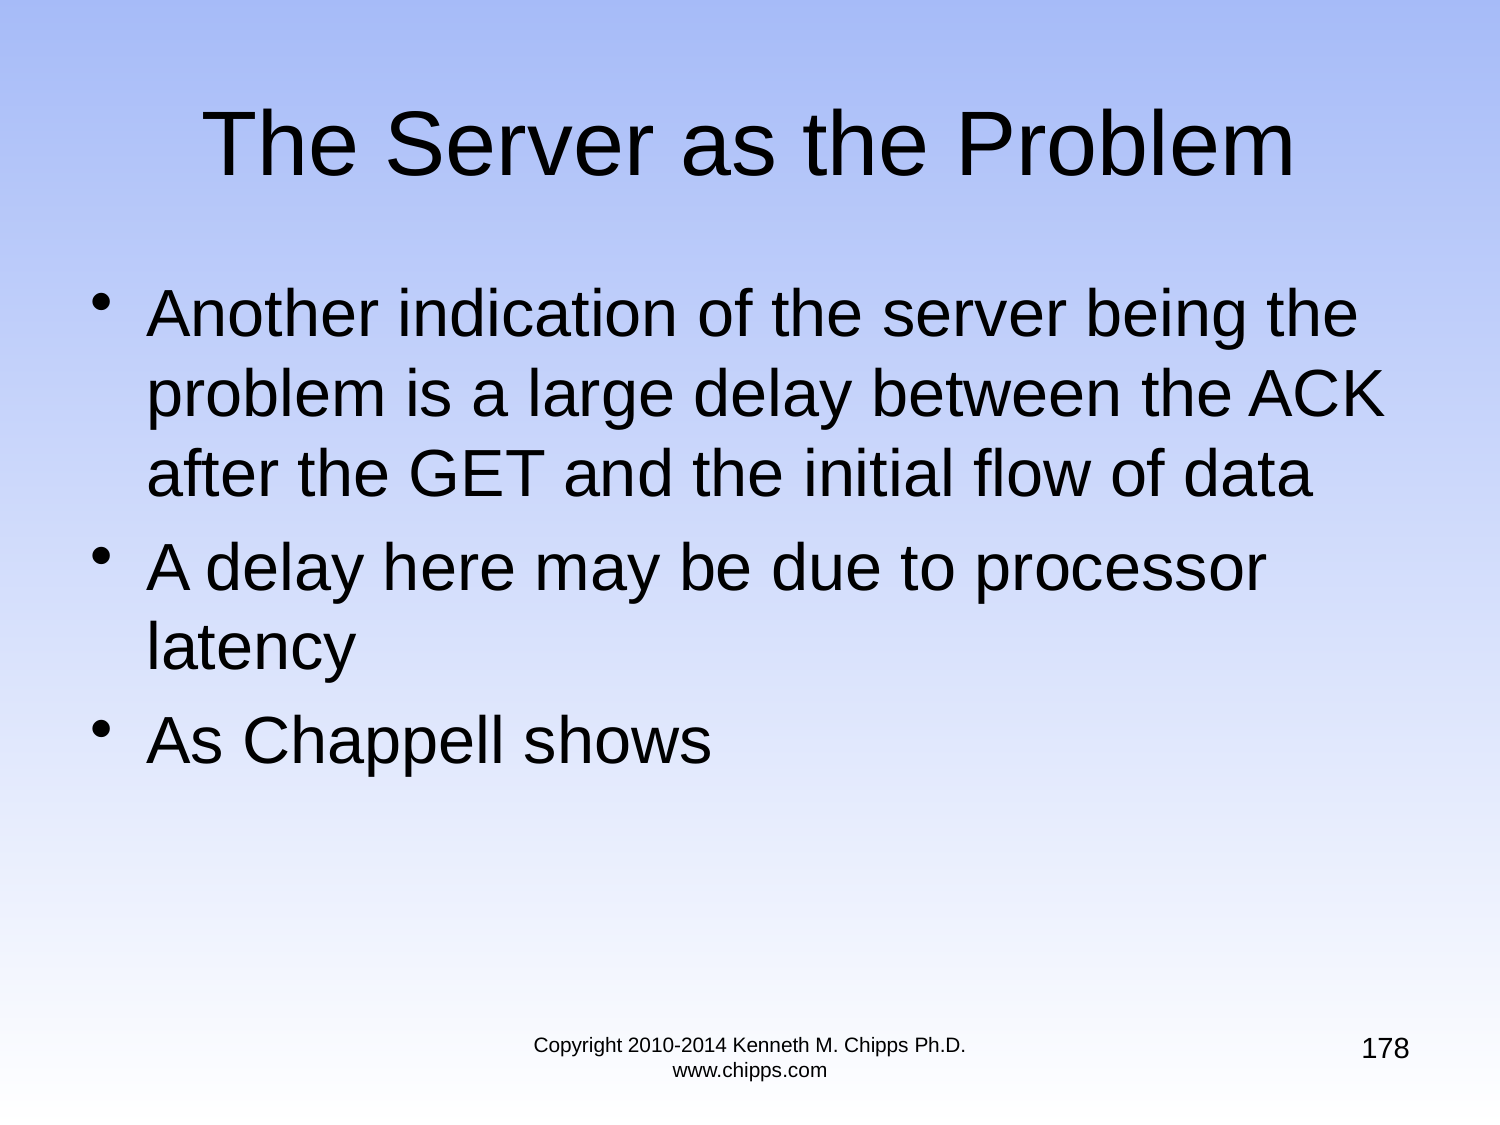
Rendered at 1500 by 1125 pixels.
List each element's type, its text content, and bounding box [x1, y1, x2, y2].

title Lab [0, 114, 75, 118]
list Another indication of the server being the problem is a large delay between the ACK after the GET and the initial flow of data A delay here may be due to processor latency As Chappell shows [75, 262, 1425, 1005]
title The Server as the Problem [75, 45, 1425, 233]
footer Copyright 2010-2014 Kenneth M. Chipps Ph.D. www.chipps.com [449, 1024, 1051, 1103]
title Lab [1425, 114, 1500, 118]
slide_number 178 [1074, 1021, 1426, 1101]
